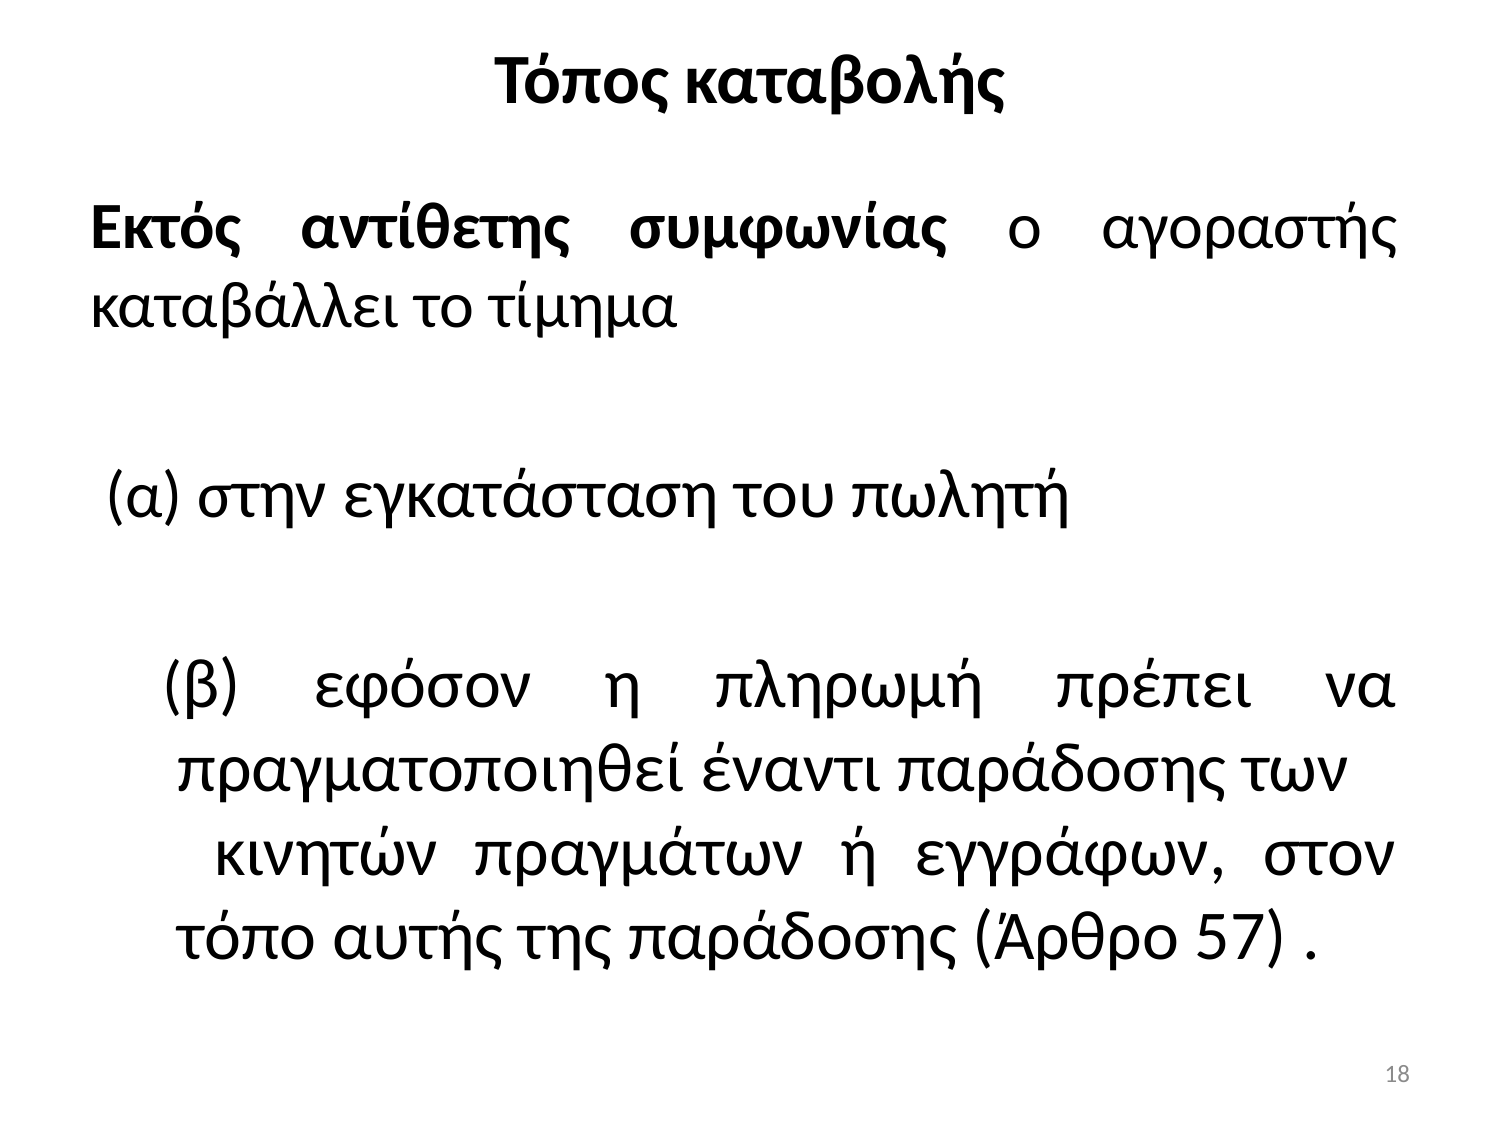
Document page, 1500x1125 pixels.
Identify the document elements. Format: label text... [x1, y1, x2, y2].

list Εκτός αντίθετης συμφωνίας ο αγοραστής καταβάλλει το τίμημα (α) στην εγκατάσταση του πωλητή (β) εφόσον η πληρωμή πρέπει να πραγματοποιηθεί έναντι παράδοσης των κινητών πραγμάτων ή εγγράφων, στον τόπο αυτής της παράδοσης (Άρθρο 57) . [75, 174, 1413, 988]
title Τόπος καταβολής [75, 24, 1425, 125]
slide_number 18 [1074, 1042, 1425, 1103]
